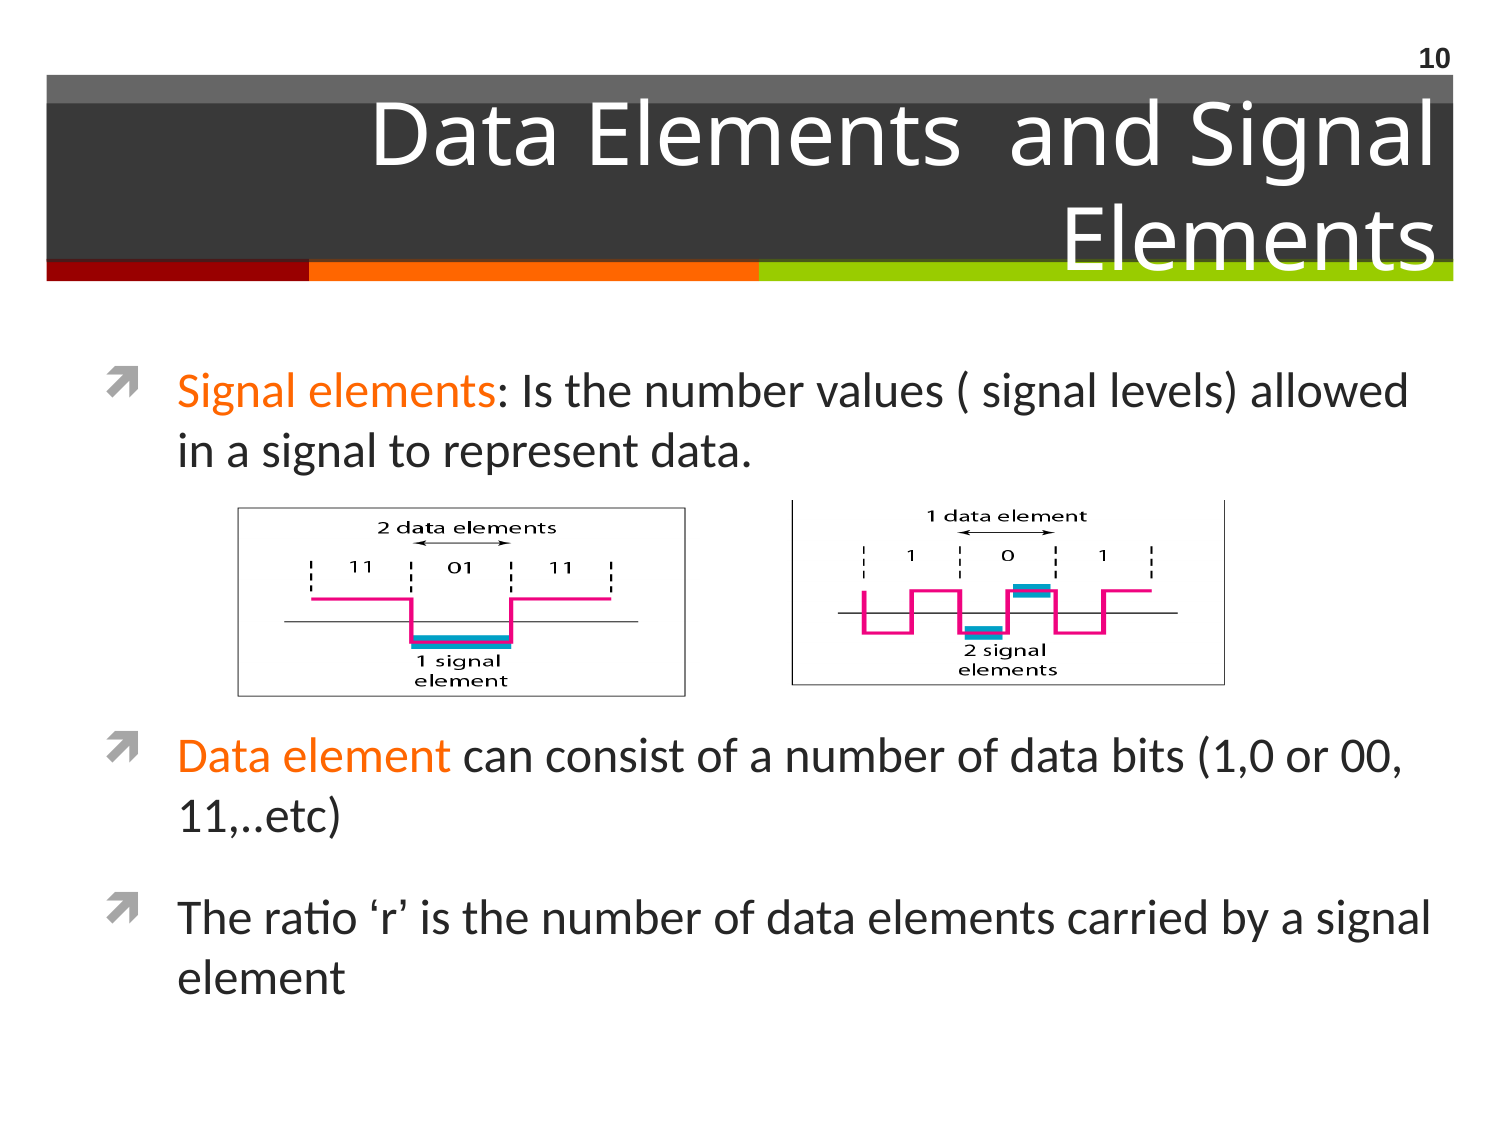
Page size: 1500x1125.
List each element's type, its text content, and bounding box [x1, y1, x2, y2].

slide_number 10 [1362, 27, 1467, 87]
list Signal elements: Is the number values ( signal levels) allowed in a signal to represent data. Data element can consist of a number of data bits (1,0 or 00, 11,..etc) The ratio ‘r’ is the number of data elements carried by a signal element [87, 350, 1454, 1005]
title Data Elements and Signal Elements [46, 103, 1454, 263]
picture [236, 499, 701, 701]
picture [786, 499, 1226, 688]
